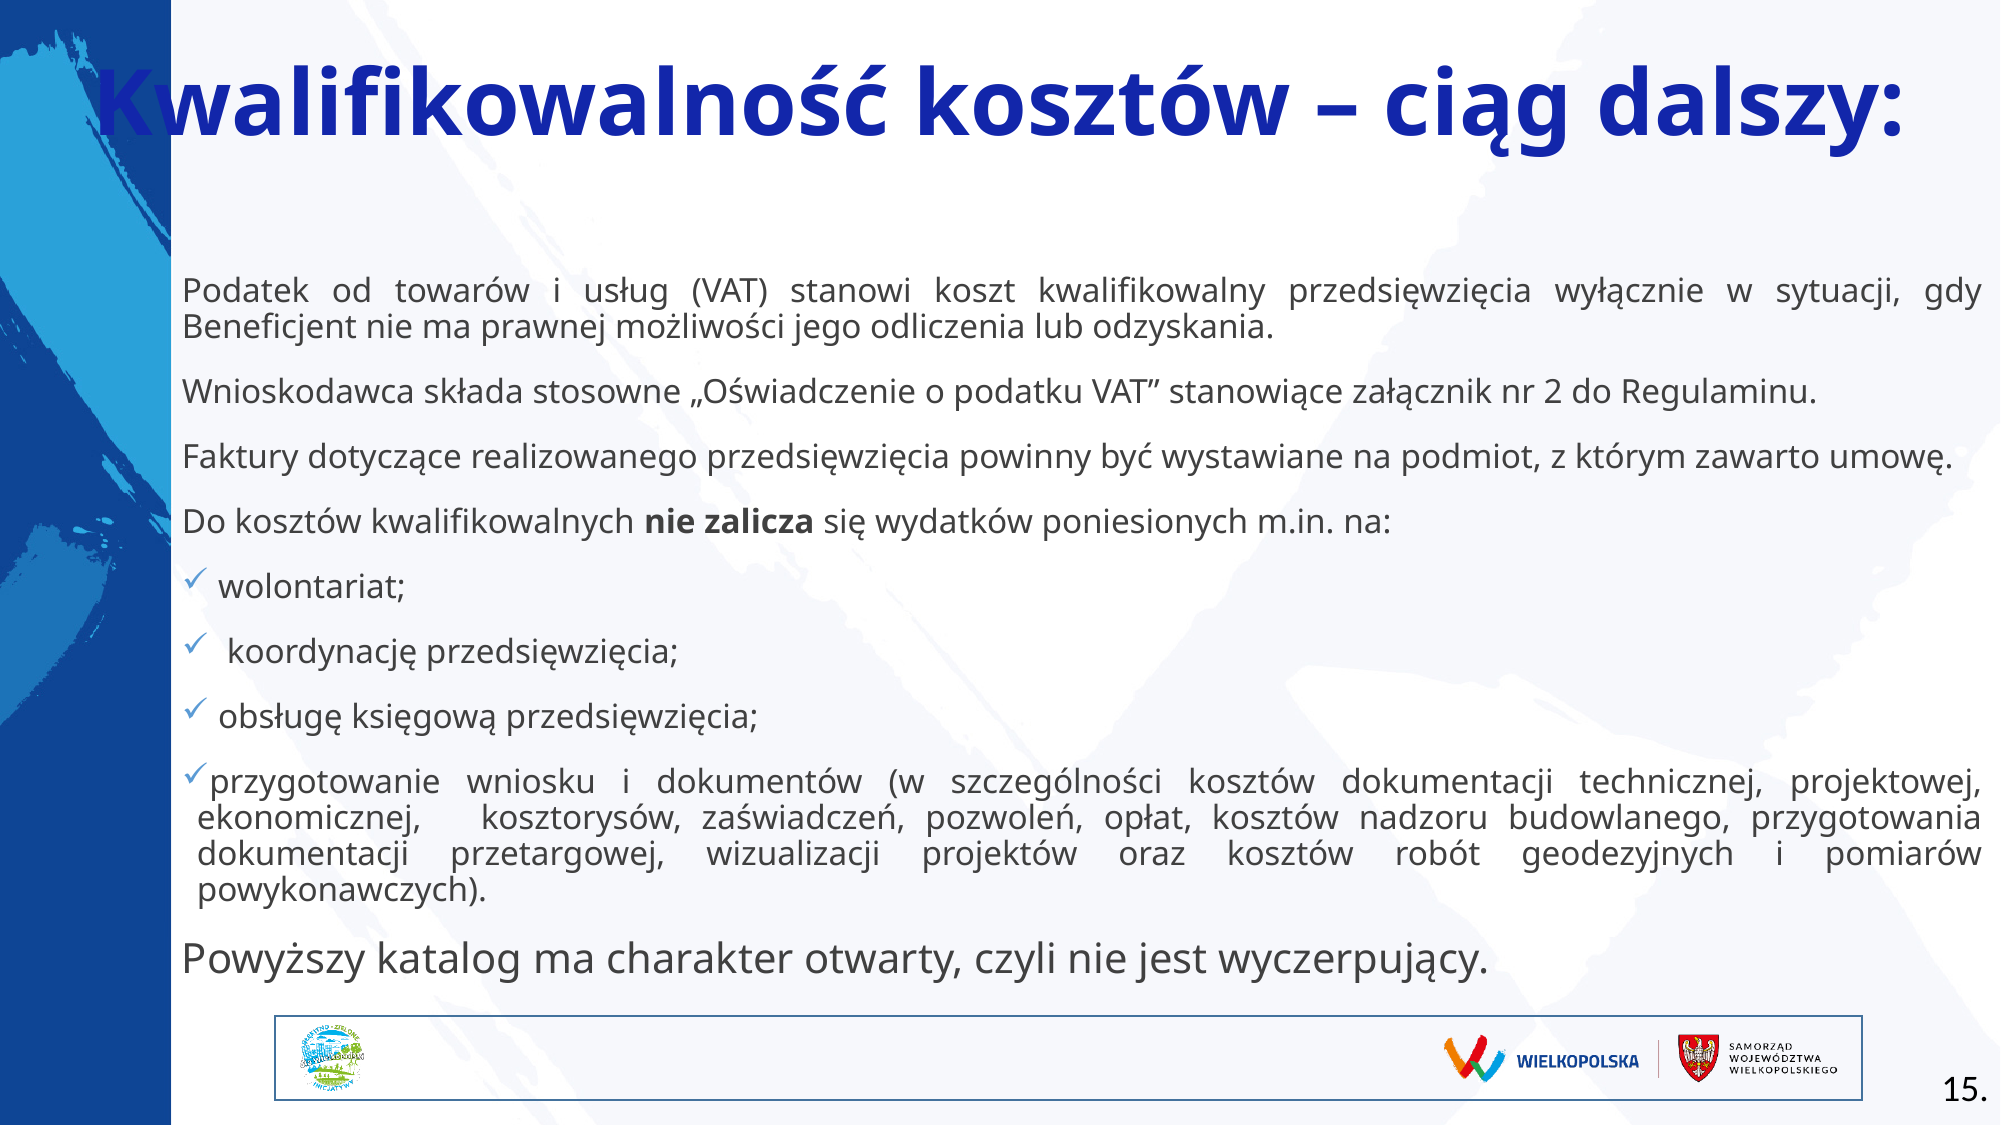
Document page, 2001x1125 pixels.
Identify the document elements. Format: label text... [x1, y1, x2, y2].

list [1419, 1021, 1863, 1096]
text_box Podatek od towarów i usług (VAT) stanowi koszt kwalifikowalny przedsięwzięcia wyłącznie w sytuacji, gdy Beneficjent nie ma prawnej możliwości jego odliczenia lub odzyskania. Wnioskodawca składa stosowne „Oświadczenie o podatku VAT” stanowiące załącznik nr 2 do Regulaminu. Faktury dotyczące realizowanego przedsięwzięcia powinny być wystawiane na podmiot, z którym zawarto umowę. Do kosztów kwalifikowalnych nie zalicza się wydatków poniesionych m.in. na: wolontariat; koordynację przedsięwzięcia; obsługę księgową przedsięwzięcia; przygotowanie wniosku i dokumentów (w szczególności kosztów dokumentacji technicznej, projektowej, ekonomicznej, kosztorysów, zaświadczeń, pozwoleń, opłat, kosztów nadzoru budowlanego, przygotowania dokumentacji przetargowej, wizualizacji projektów oraz kosztów robót geodezyjnych i pomiarów powykonawczych). Powyższy katalog ma charakter otwarty, czyli nie jest wyczerpujący. [167, 266, 2000, 1125]
text_box 15. [1926, 1056, 2000, 1117]
title Kwalifikowalność kosztów – ciąg dalszy: [0, 0, 2000, 215]
picture [0, 0, 2001, 1125]
picture [298, 1023, 364, 1092]
